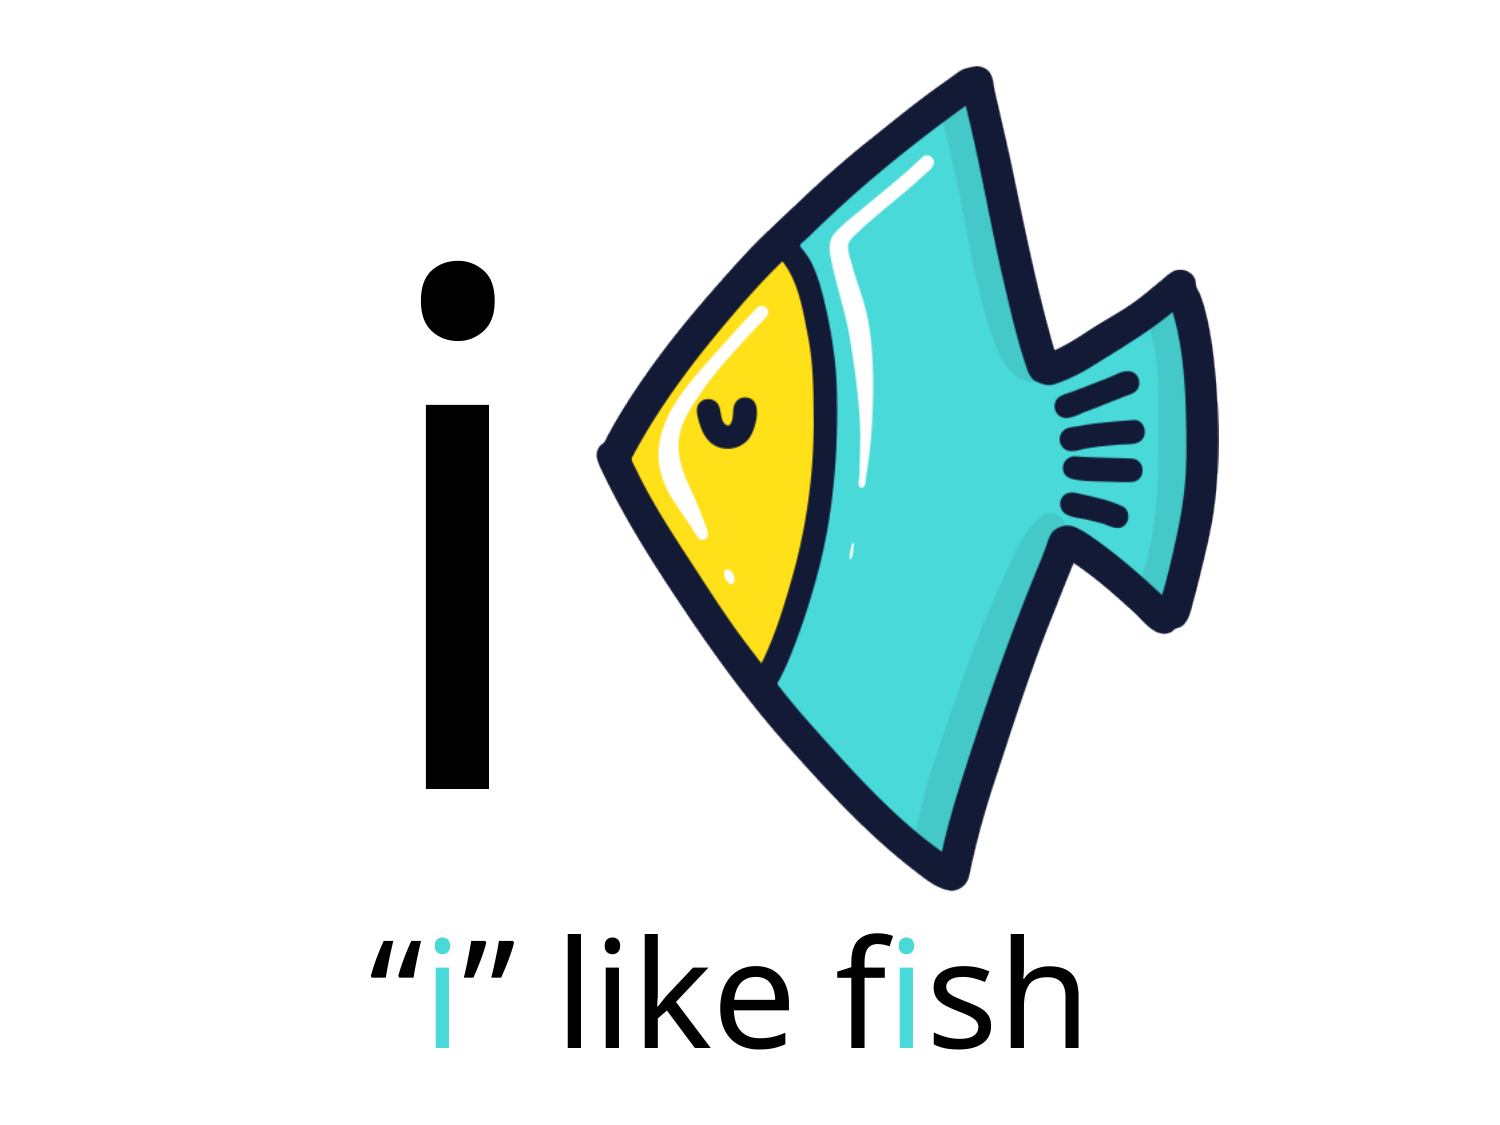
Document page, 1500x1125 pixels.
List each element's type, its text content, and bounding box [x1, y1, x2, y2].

text_box i [350, 65, 596, 891]
picture [596, 65, 1219, 892]
text_box “i” like fish [0, 891, 1500, 1087]
